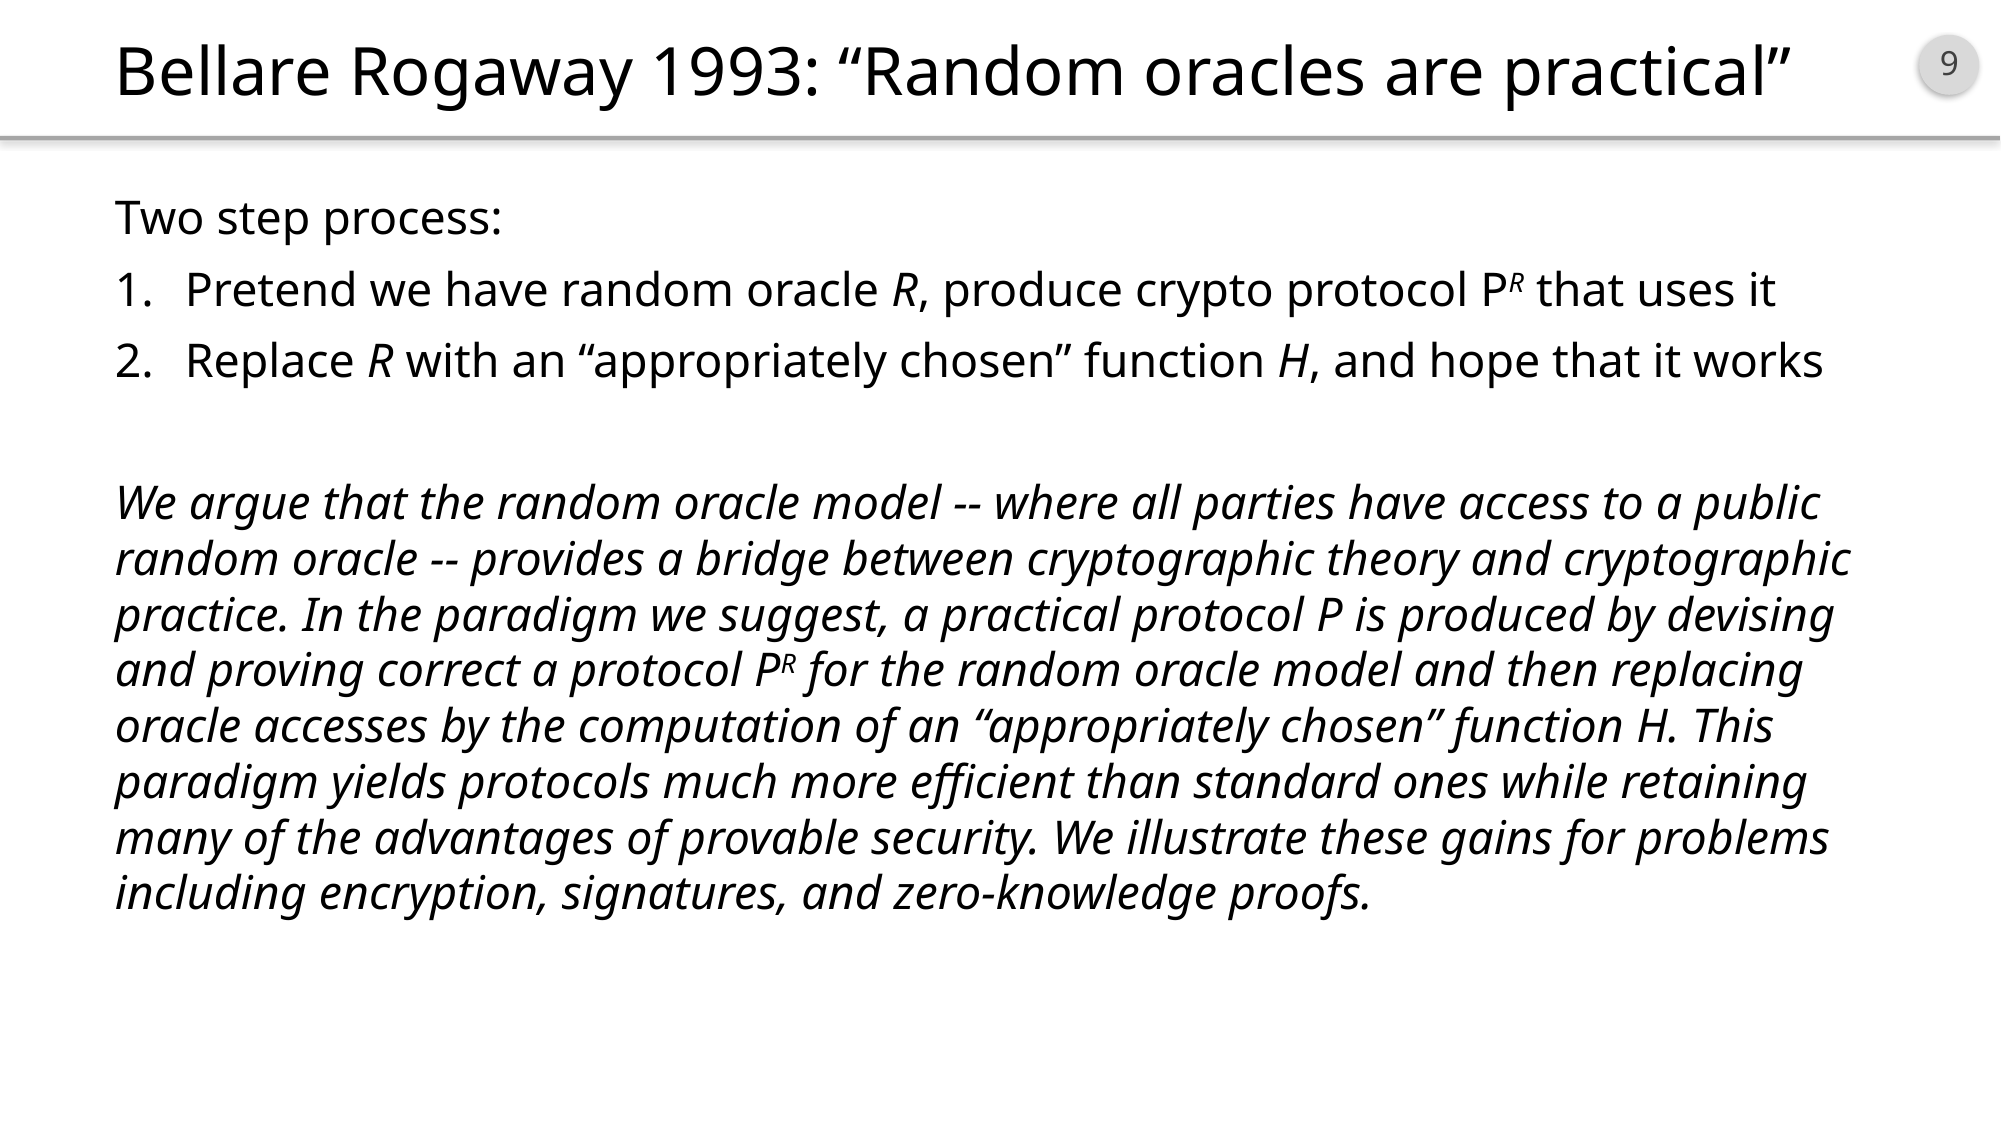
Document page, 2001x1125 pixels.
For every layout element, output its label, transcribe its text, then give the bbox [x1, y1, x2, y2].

list Two step process: Pretend we have random oracle R, produce crypto protocol PR that uses it Replace R with an “appropriately chosen” function H, and hope that it works We argue that the random oracle model -- where all parties have access to a public random oracle -- provides a bridge between cryptographic theory and cryptographic practice. In the paradigm we suggest, a practical protocol P is produced by devising and proving correct a protocol PR for the random oracle model and then replacing oracle accesses by the computation of an “appropriately chosen” function H. This paradigm yields protocols much more efficient than standard ones while retaining many of the advantages of provable security. We illustrate these gains for problems including encryption, signatures, and zero-knowledge proofs. [99, 180, 1900, 1044]
title Bellare Rogaway 1993: “Random oracles are practical” [99, 24, 1900, 114]
